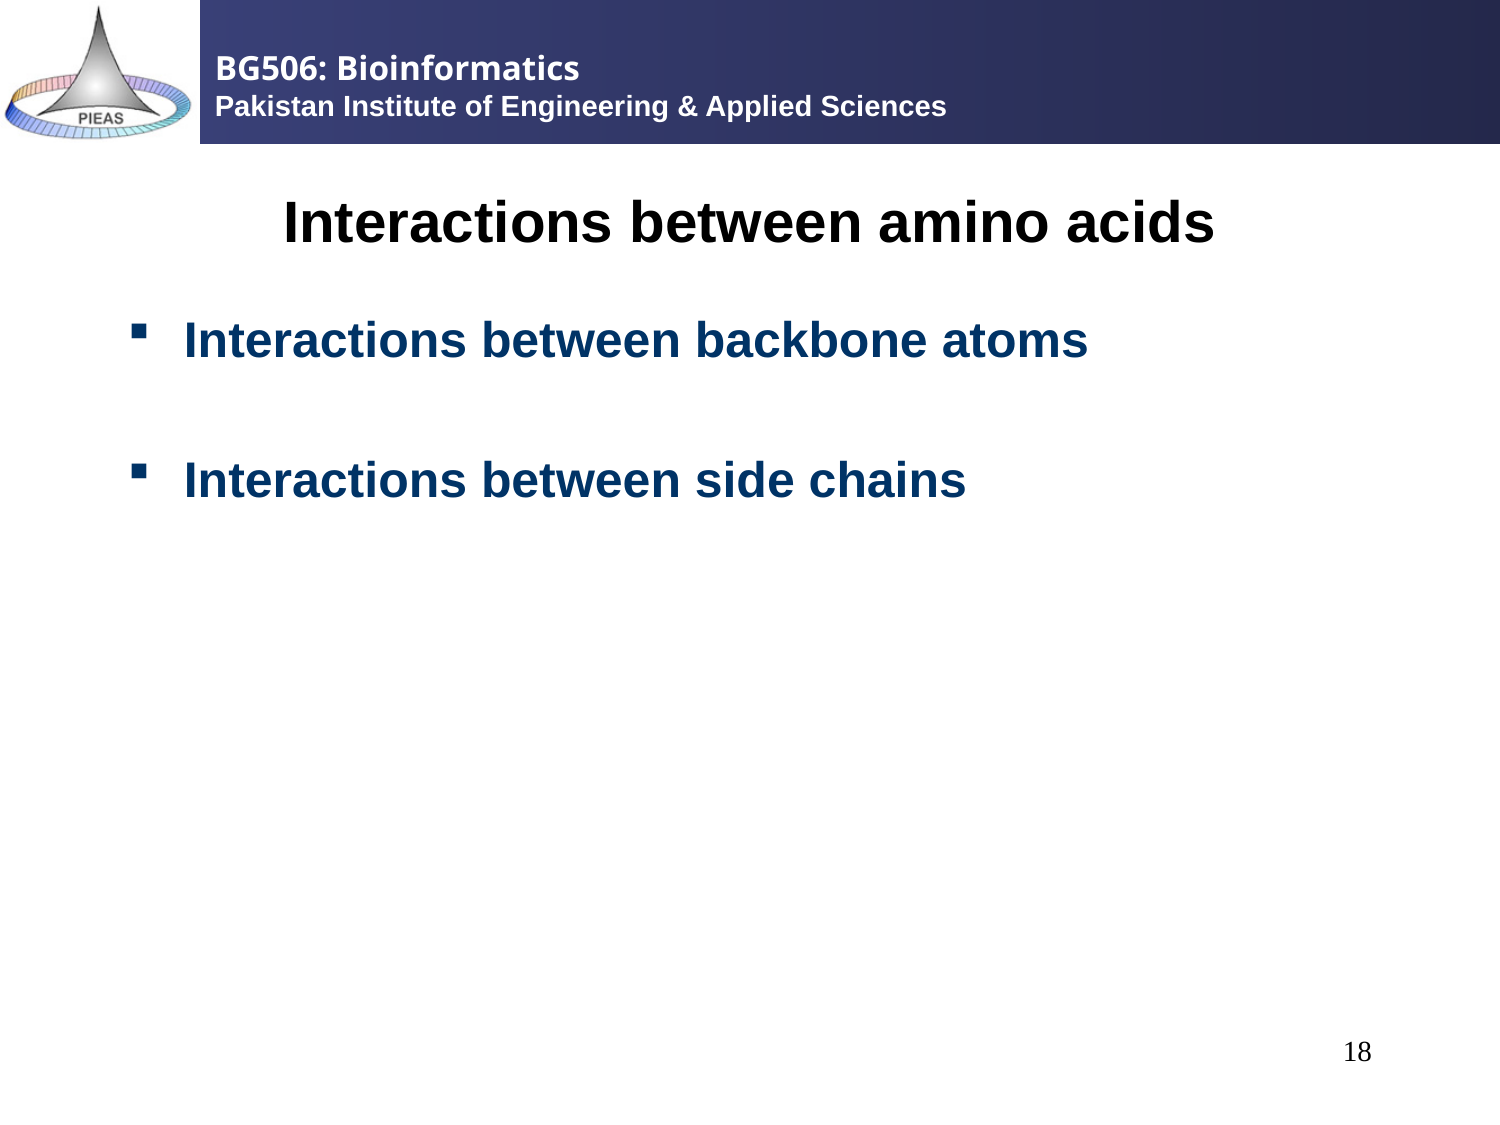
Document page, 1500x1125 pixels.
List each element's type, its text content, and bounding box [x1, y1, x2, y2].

title Interactions between amino acids [112, 149, 1388, 288]
picture [0, 1, 197, 143]
list Interactions between backbone atoms Interactions between side chains [112, 299, 1388, 1001]
slide_number 18 [1074, 1024, 1388, 1101]
